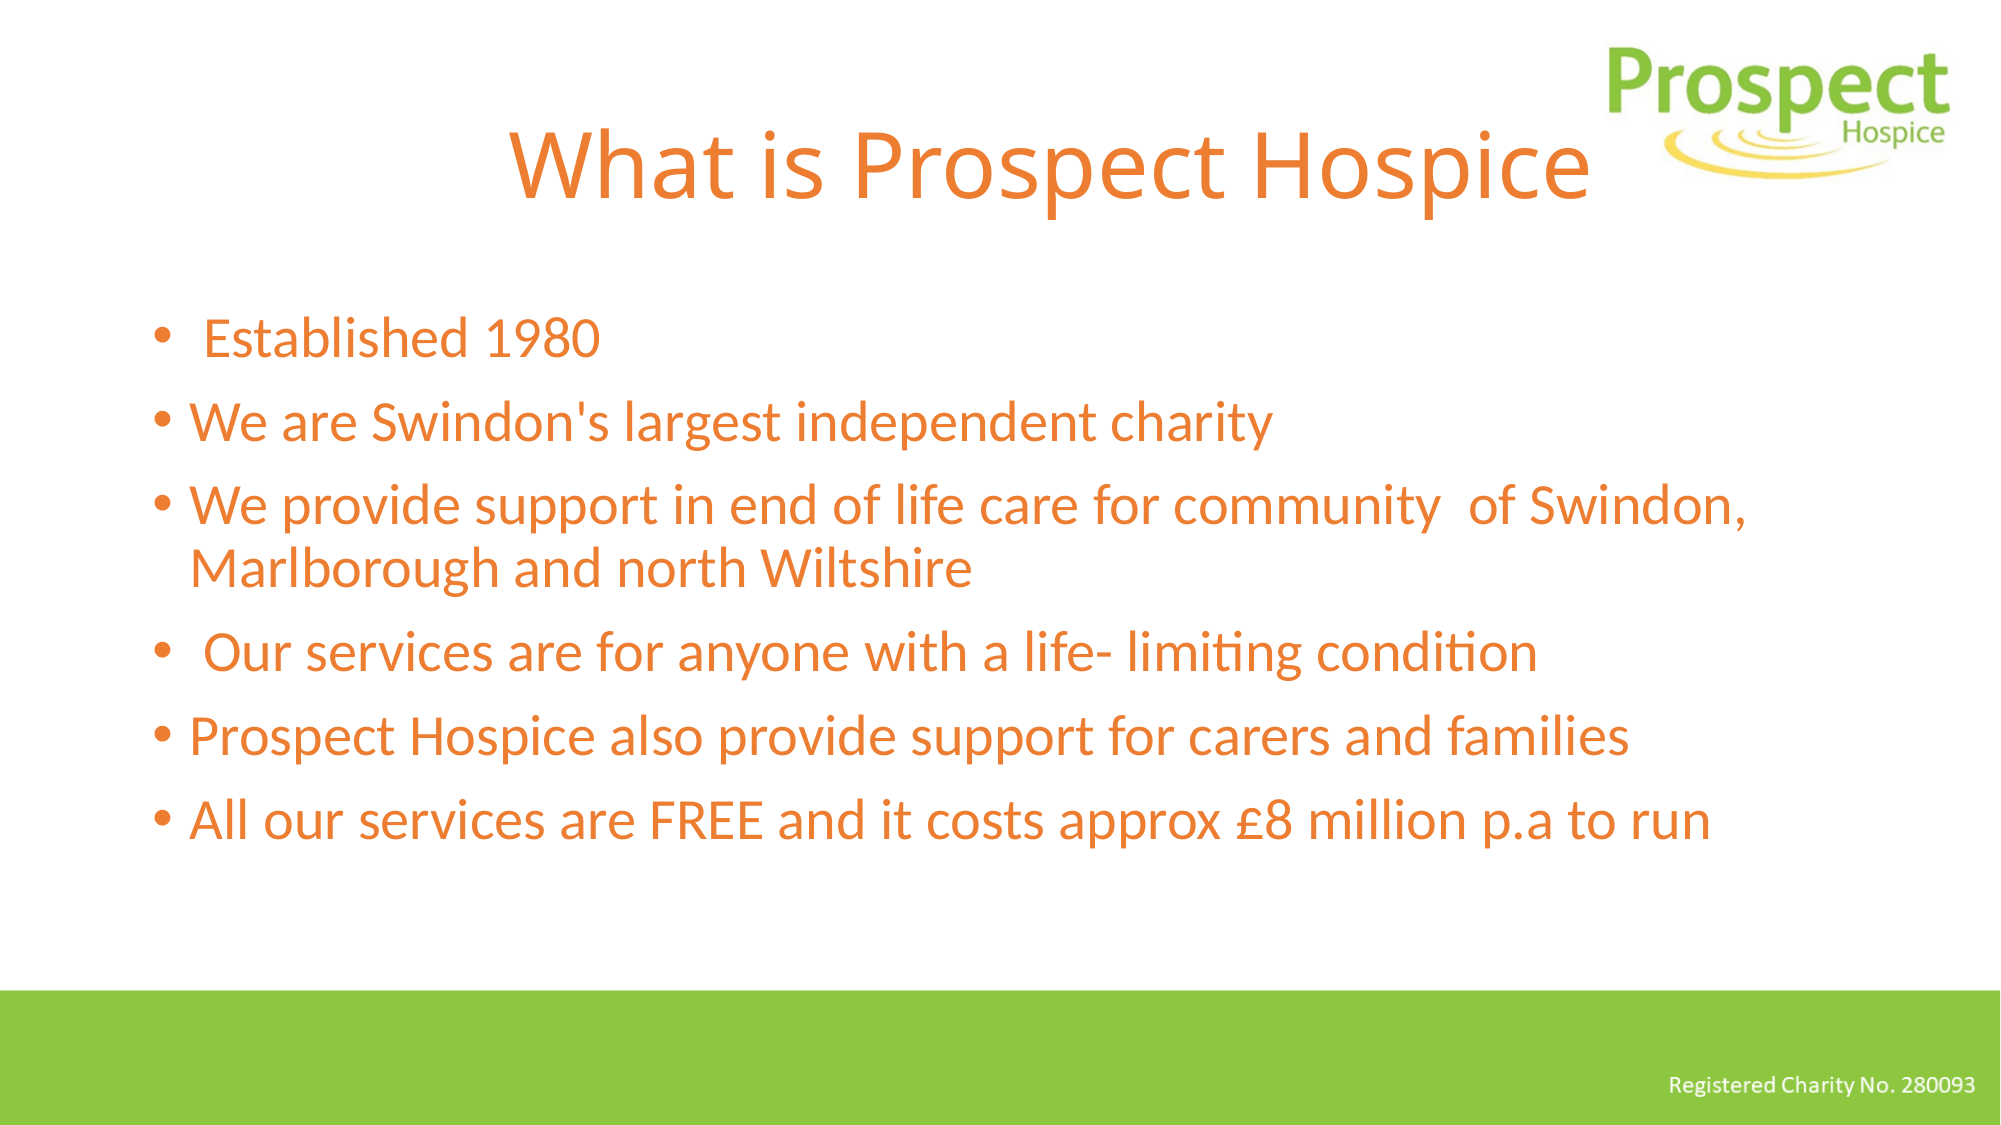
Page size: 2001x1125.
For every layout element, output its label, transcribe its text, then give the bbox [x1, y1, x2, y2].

title What is Prospect Hospice [137, 59, 1863, 278]
list Established 1980 We are Swindon's largest independent charity We provide support in end of life care for community of Swindon, Marlborough and north Wiltshire Our services are for anyone with a life- limiting condition Prospect Hospice also provide support for carers and families All our services are FREE and it costs approx £8 million p.a to run [137, 299, 1863, 1014]
picture [0, 0, 2001, 1125]
